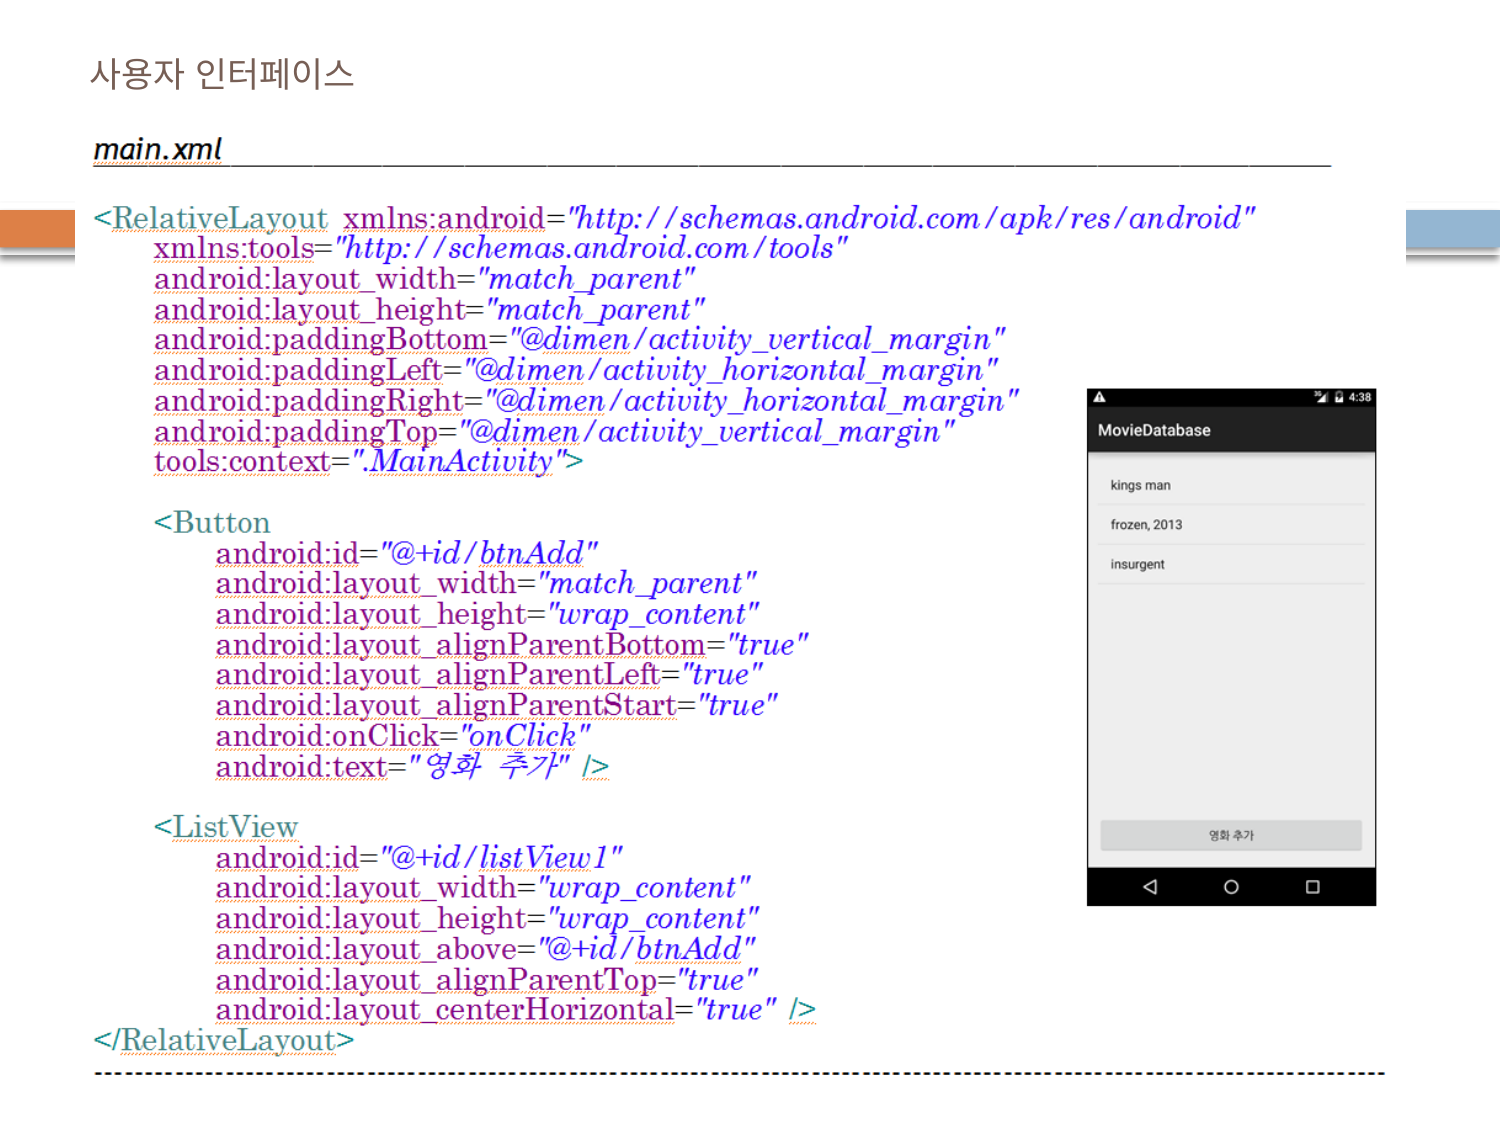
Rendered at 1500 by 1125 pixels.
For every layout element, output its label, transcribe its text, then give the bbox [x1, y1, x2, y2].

title 사용자 인터페이스 [75, 45, 1300, 102]
picture [74, 125, 1406, 1091]
